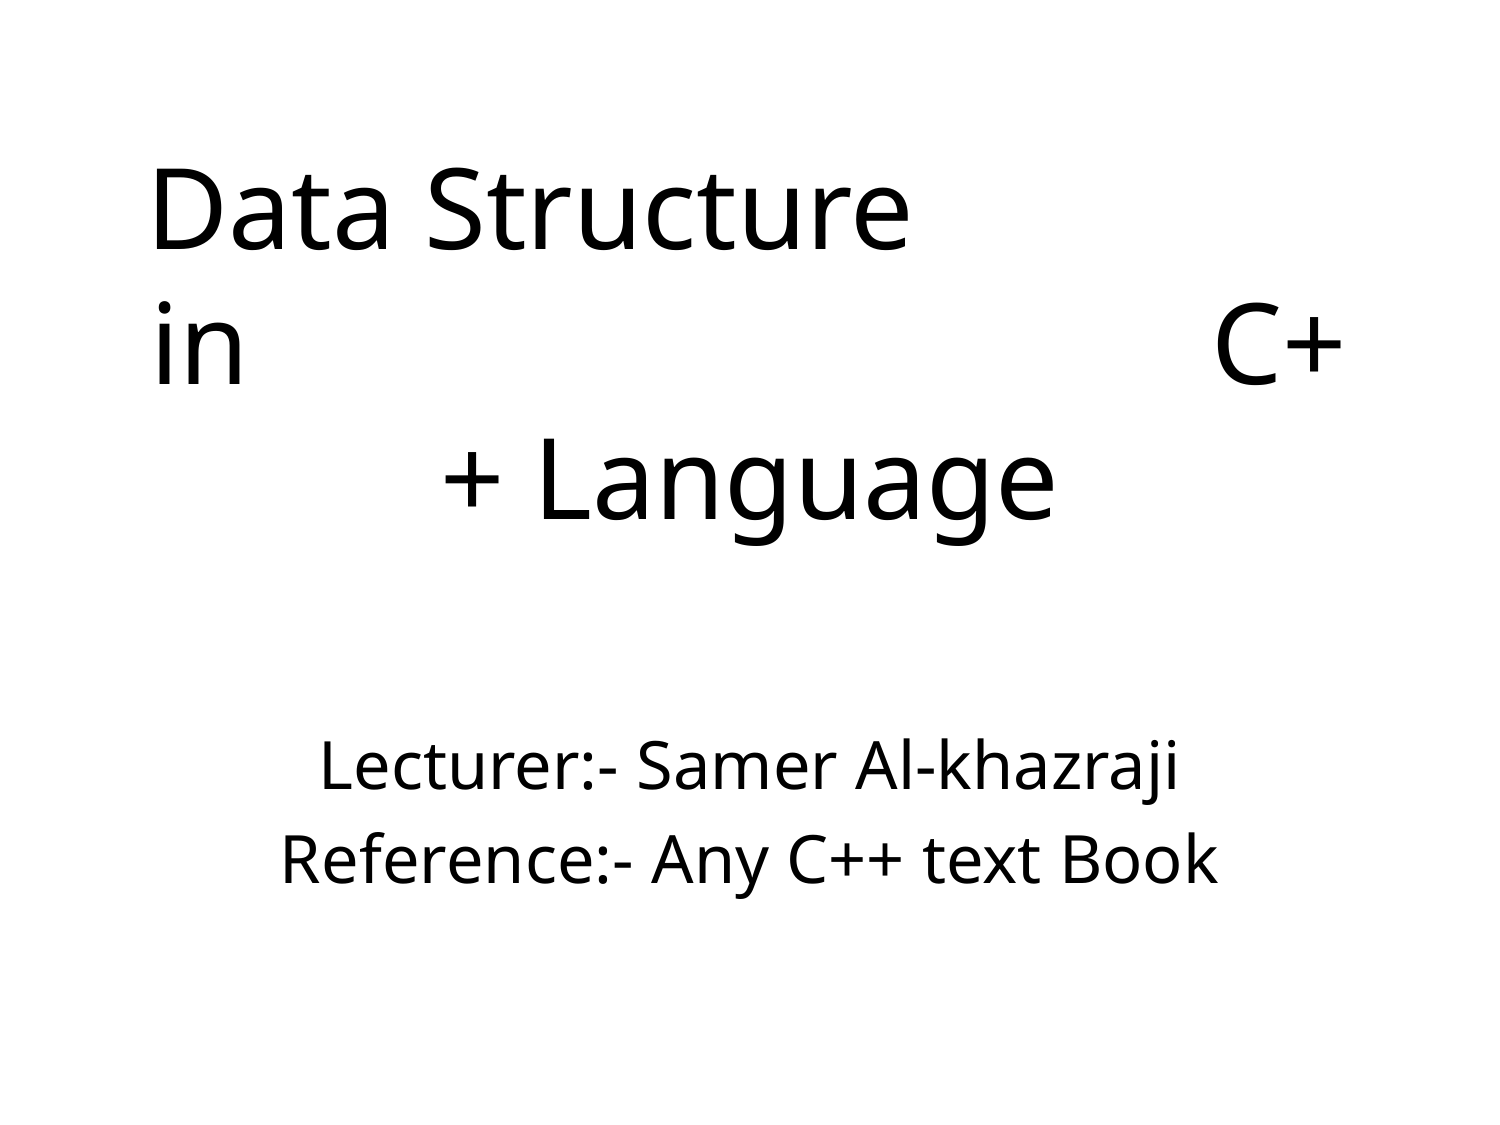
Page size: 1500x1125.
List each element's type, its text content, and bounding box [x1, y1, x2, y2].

subtitle Lecturer:- Samer Al-khazraji Reference:- Any C++ text Book [225, 675, 1275, 950]
title Data Structure in C++ Language [112, 87, 1388, 591]
